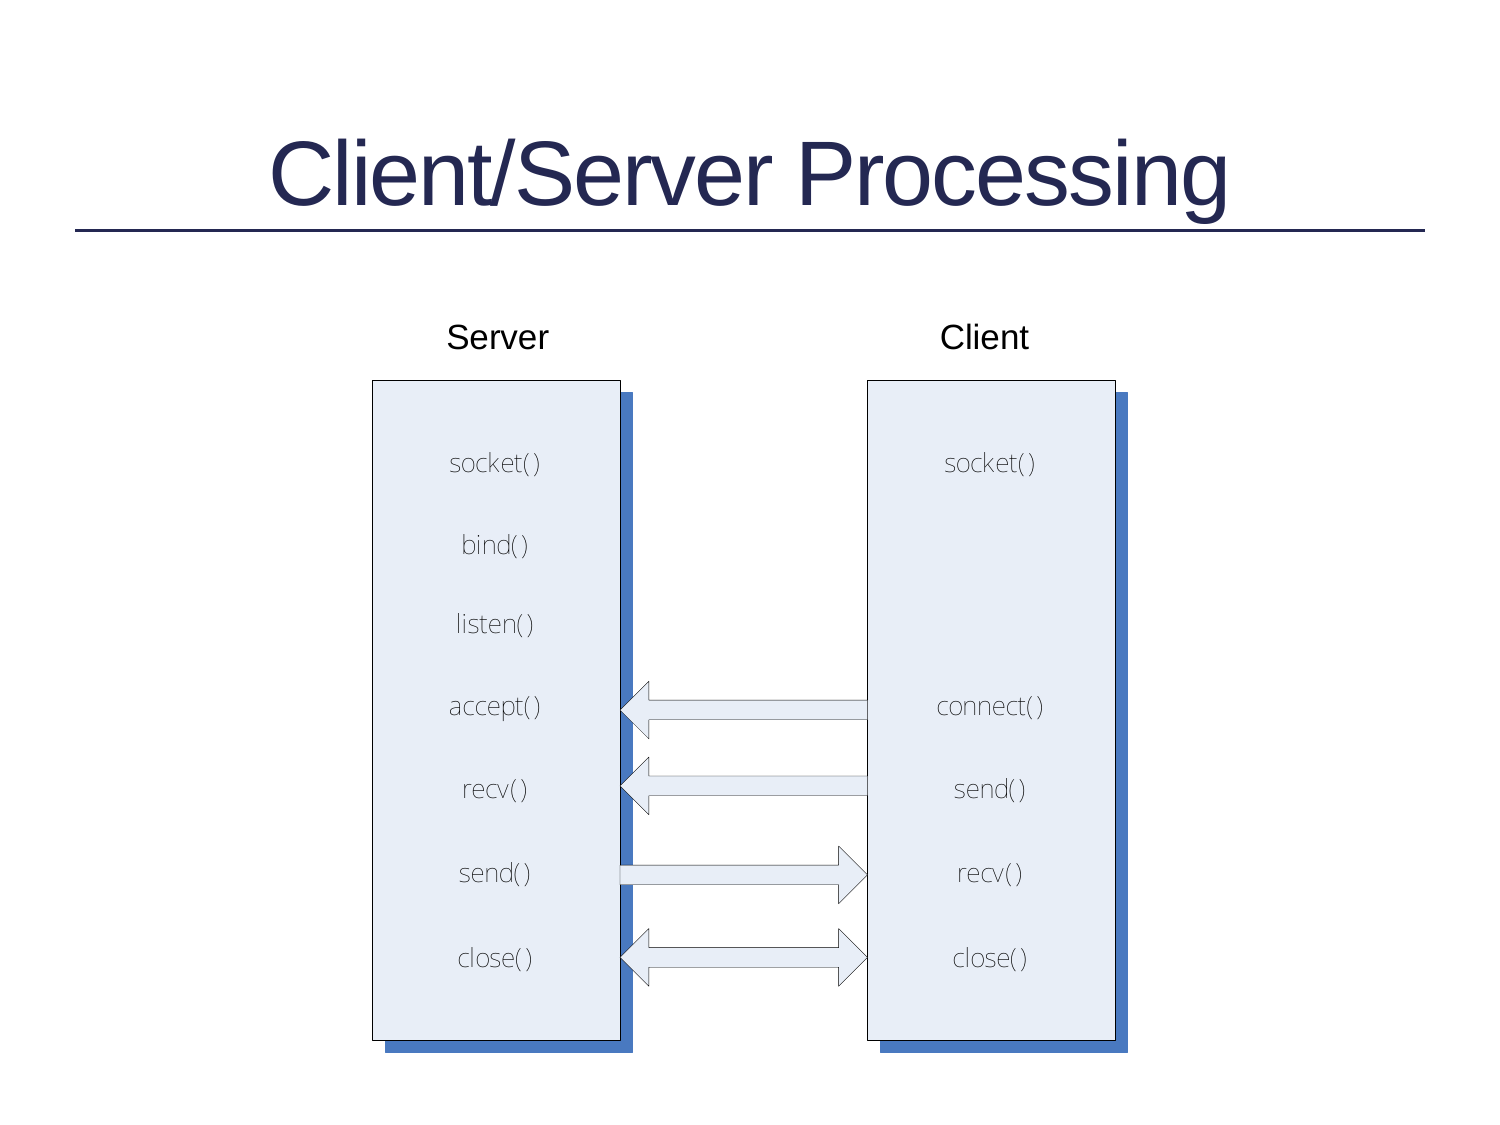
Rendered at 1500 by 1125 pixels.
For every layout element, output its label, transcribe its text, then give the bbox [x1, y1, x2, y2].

title Client/Server Processing [75, 87, 1425, 250]
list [370, 310, 1130, 1055]
